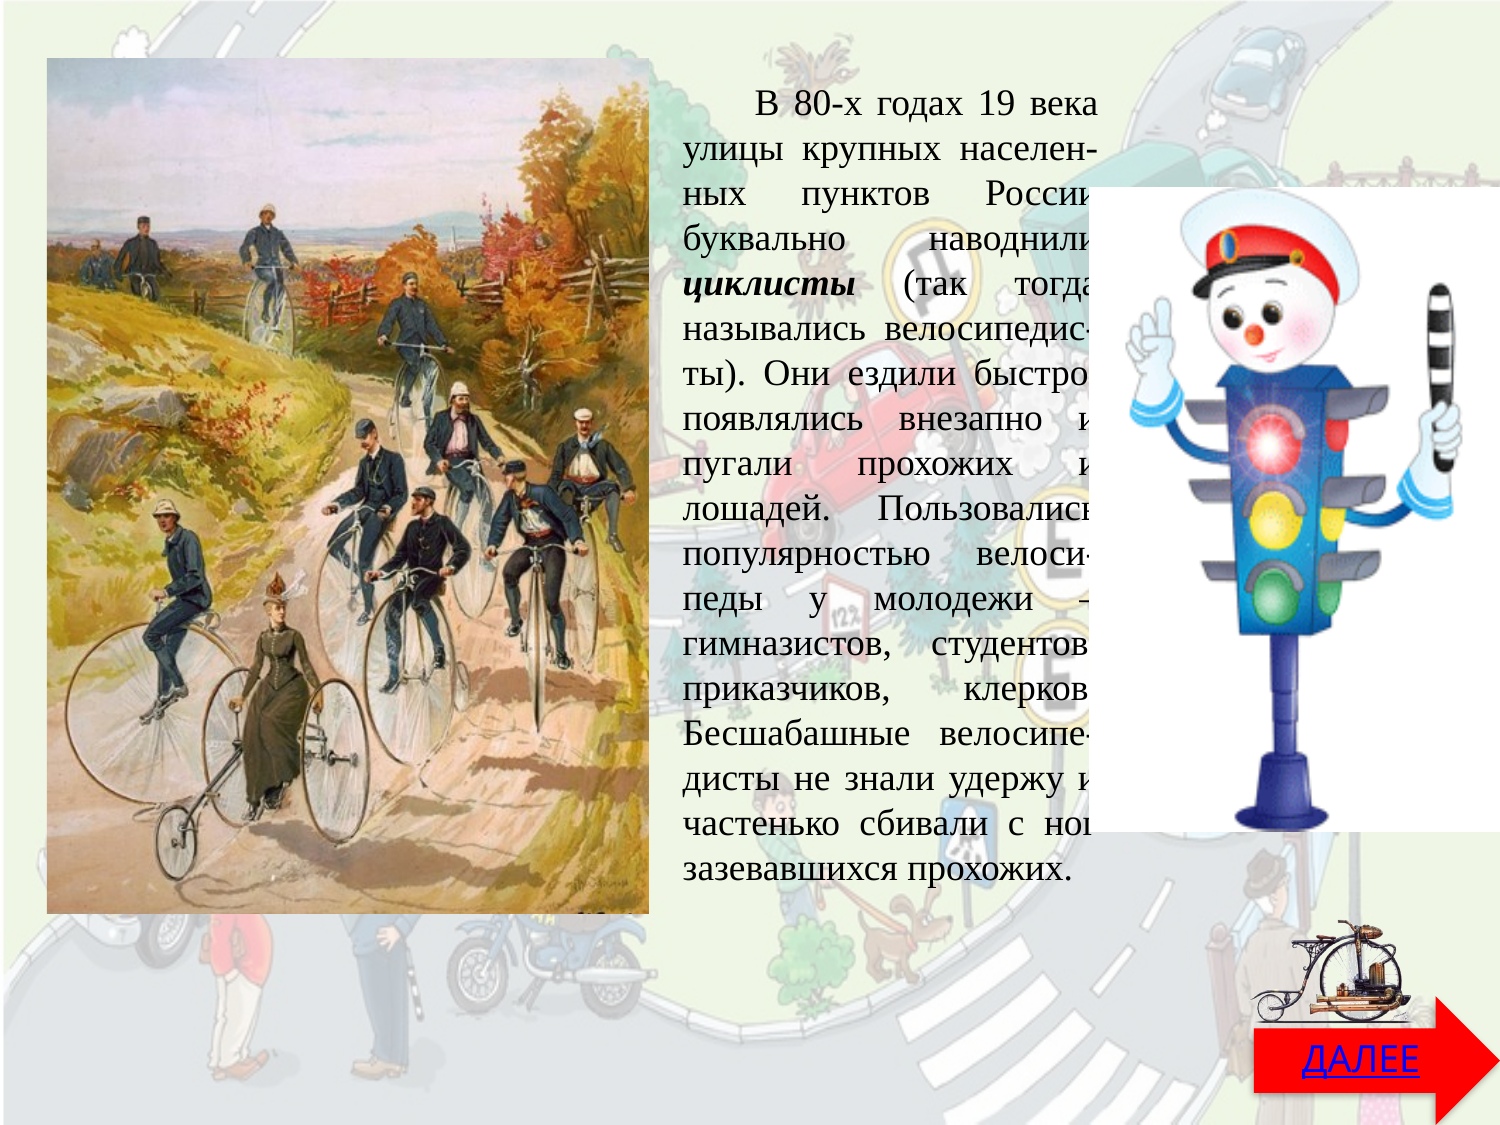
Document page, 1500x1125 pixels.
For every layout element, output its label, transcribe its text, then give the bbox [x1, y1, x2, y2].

text_box В 80-х годах 19 века улицы крупных населен-ных пунктов России буквально наводнили циклисты (так тогда назывались велосипедис-ты). Они ездили быстро, появлялись внезапно и пугали прохожих и лошадей. Пользовались популярностью велоси-педы у молодежи – гимназистов, студентов, приказчиков, клерков. Бесшабашные велосипе-дисты не знали удержу и частенько сбивали с ног зазевавшихся прохожих. [667, 70, 1114, 895]
picture [46, 58, 650, 915]
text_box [1241, 913, 1500, 1125]
picture [1089, 187, 1500, 833]
